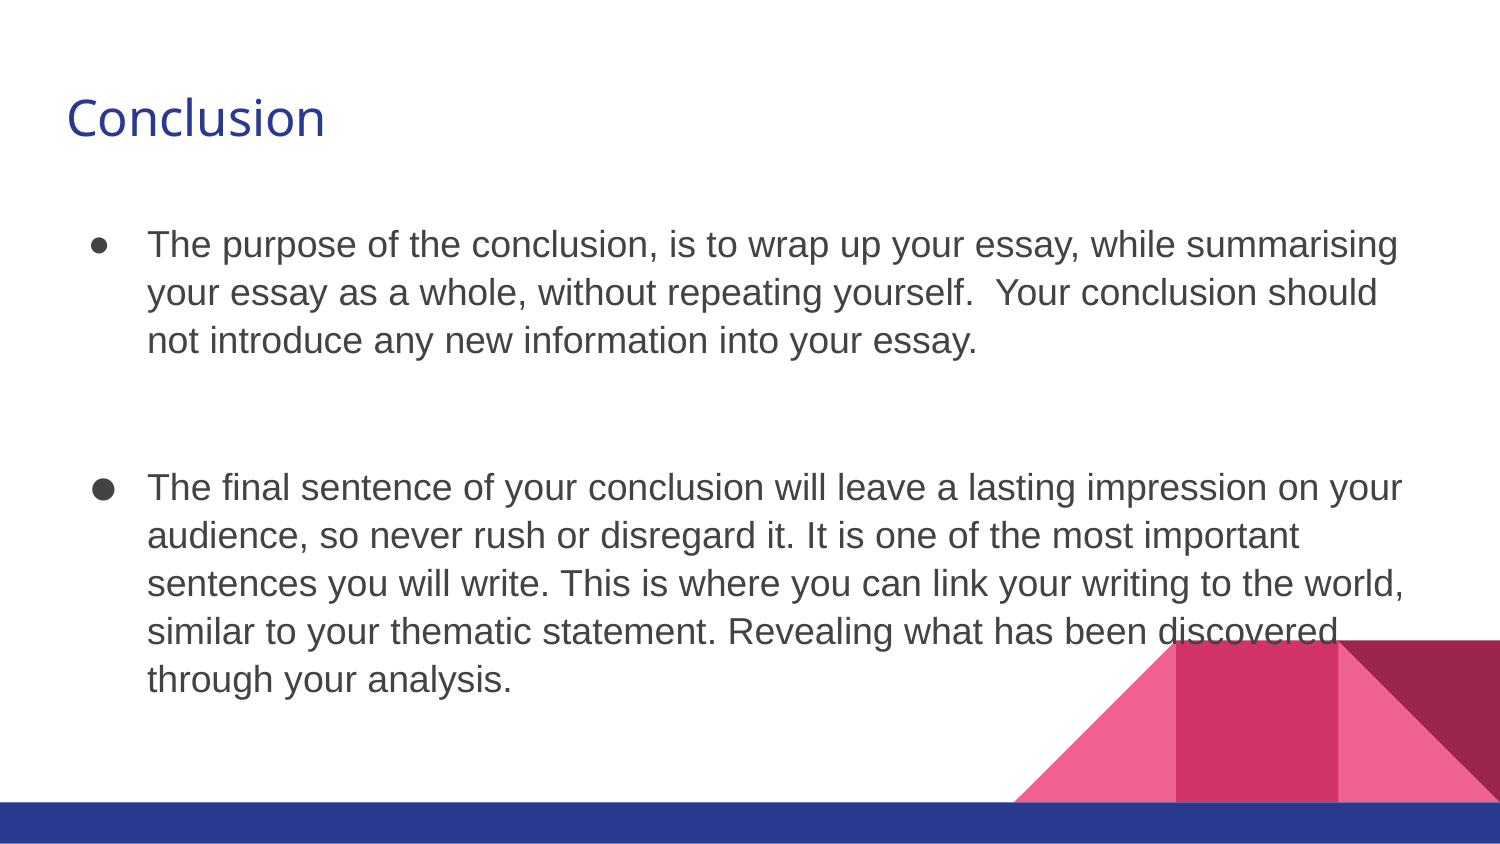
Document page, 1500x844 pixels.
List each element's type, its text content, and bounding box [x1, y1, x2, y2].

title Conclusion [51, 67, 1449, 167]
list The purpose of the conclusion, is to wrap up your essay, while summarising your essay as a whole, without repeating yourself. Your conclusion should not introduce any new information into your essay. The final sentence of your conclusion will leave a lasting impression on your audience, so never rush or disregard it. It is one of the most important sentences you will write. This is where you can link your writing to the world, similar to your thematic statement. Revealing what has been discovered through your analysis. [51, 201, 1449, 750]
